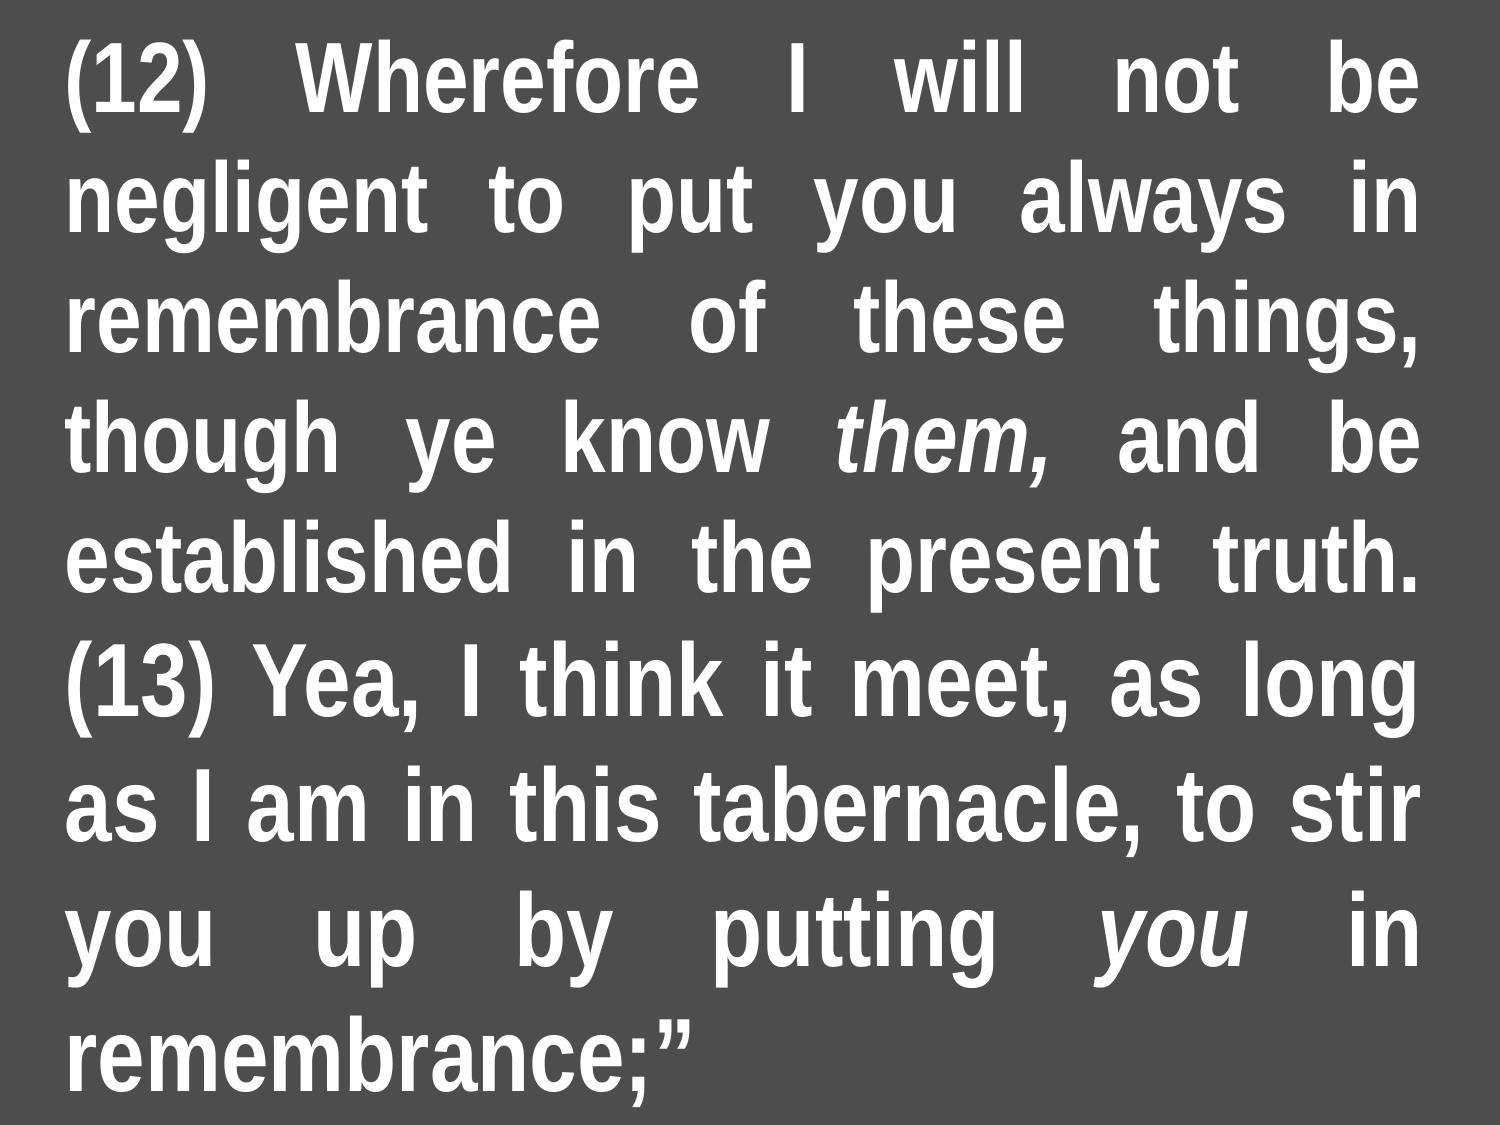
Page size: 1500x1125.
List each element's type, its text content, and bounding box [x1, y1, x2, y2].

text_box (12) Wherefore I will not be negligent to put you always in remembrance of these things, though ye know them, and be established in the present truth. (13) Yea, I think it meet, as long as I am in this tabernacle, to stir you up by putting you in remembrance;” [50, 5, 1438, 1120]
